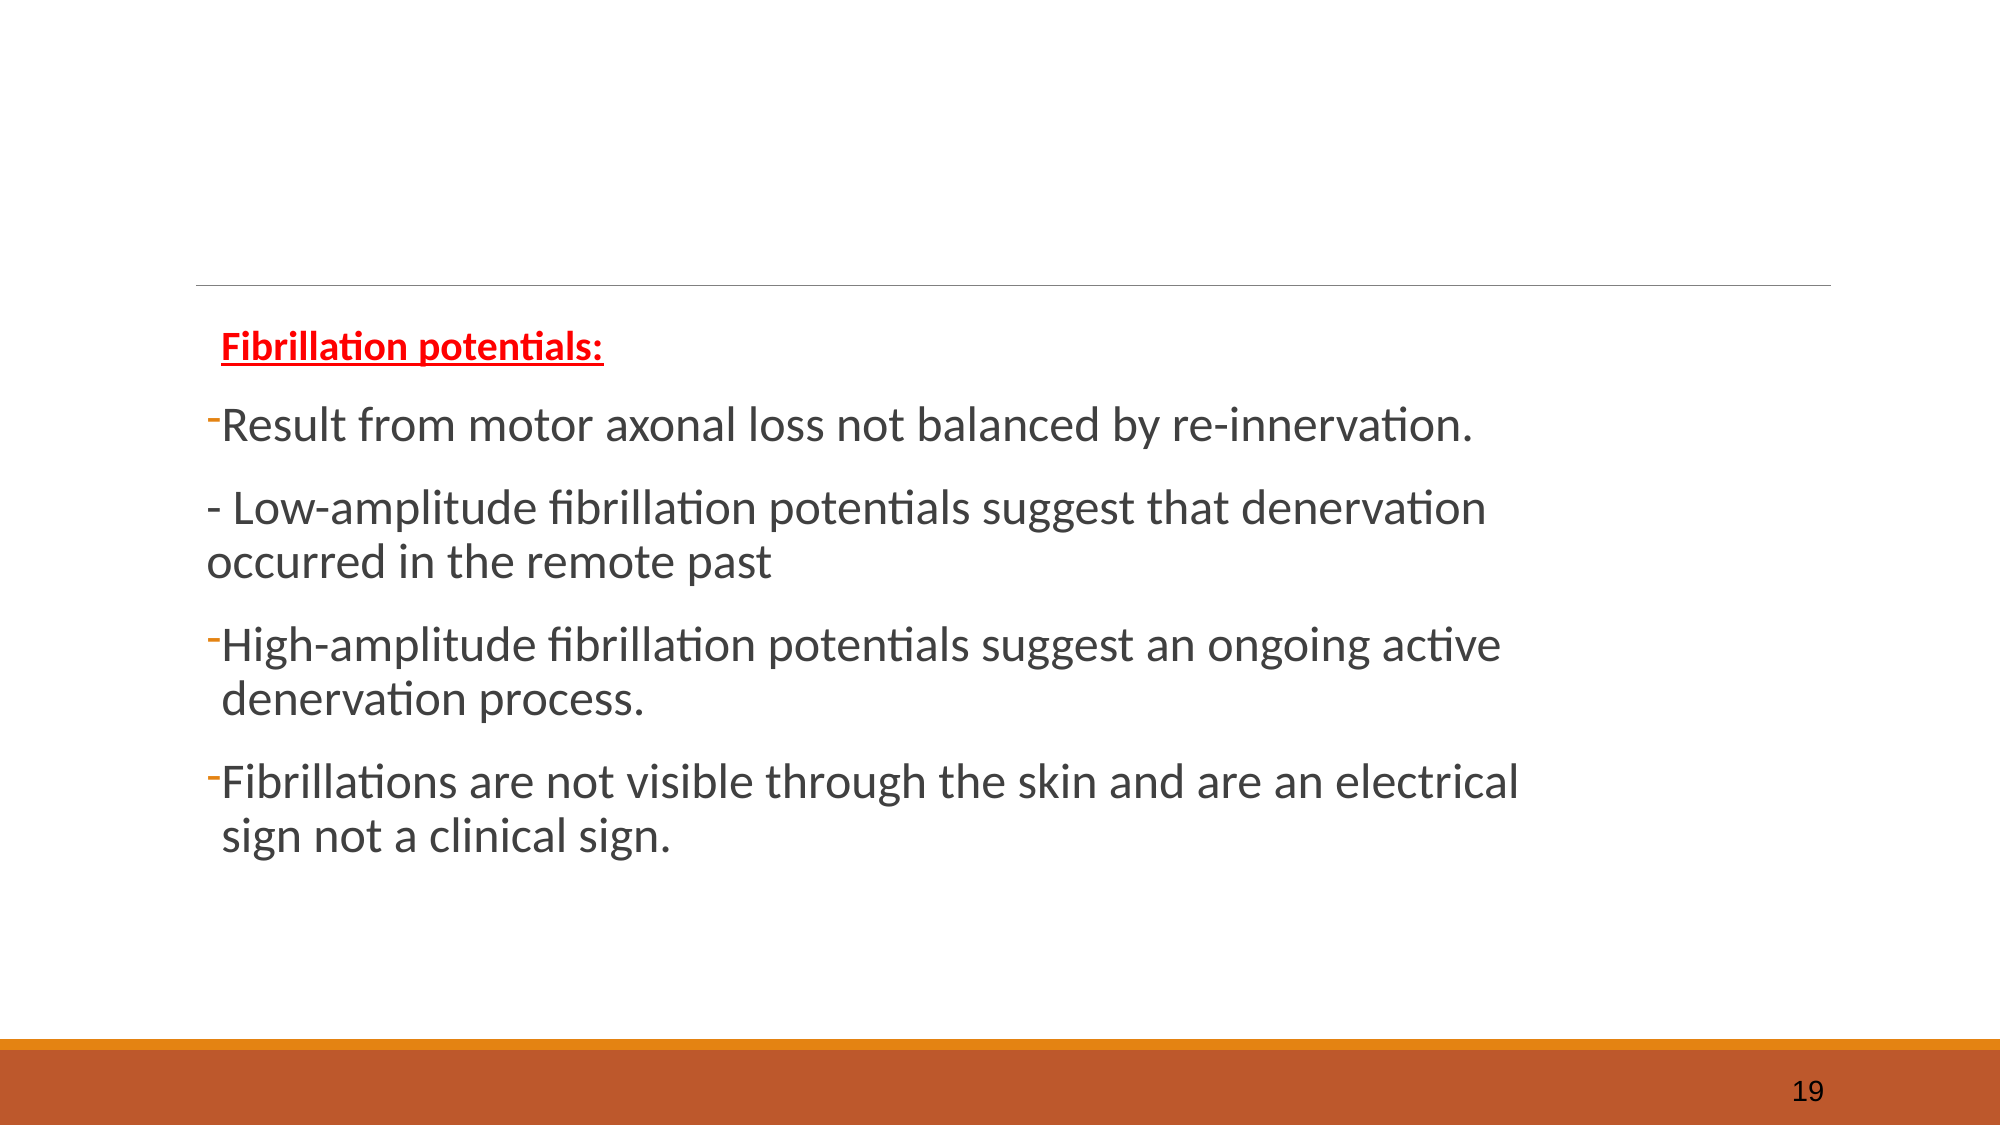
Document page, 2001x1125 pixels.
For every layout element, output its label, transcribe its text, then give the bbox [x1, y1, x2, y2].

slide_number 19 [1624, 1059, 1840, 1120]
list Fibrillation potentials: Result from motor axonal loss not balanced by re-innervation. - Low-amplitude fibrillation potentials suggest that denervation occurred in the remote past High-amplitude fibrillation potentials suggest an ongoing active denervation process. Fibrillations are not visible through the skin and are an electrical sign not a clinical sign. [206, 316, 1557, 1090]
